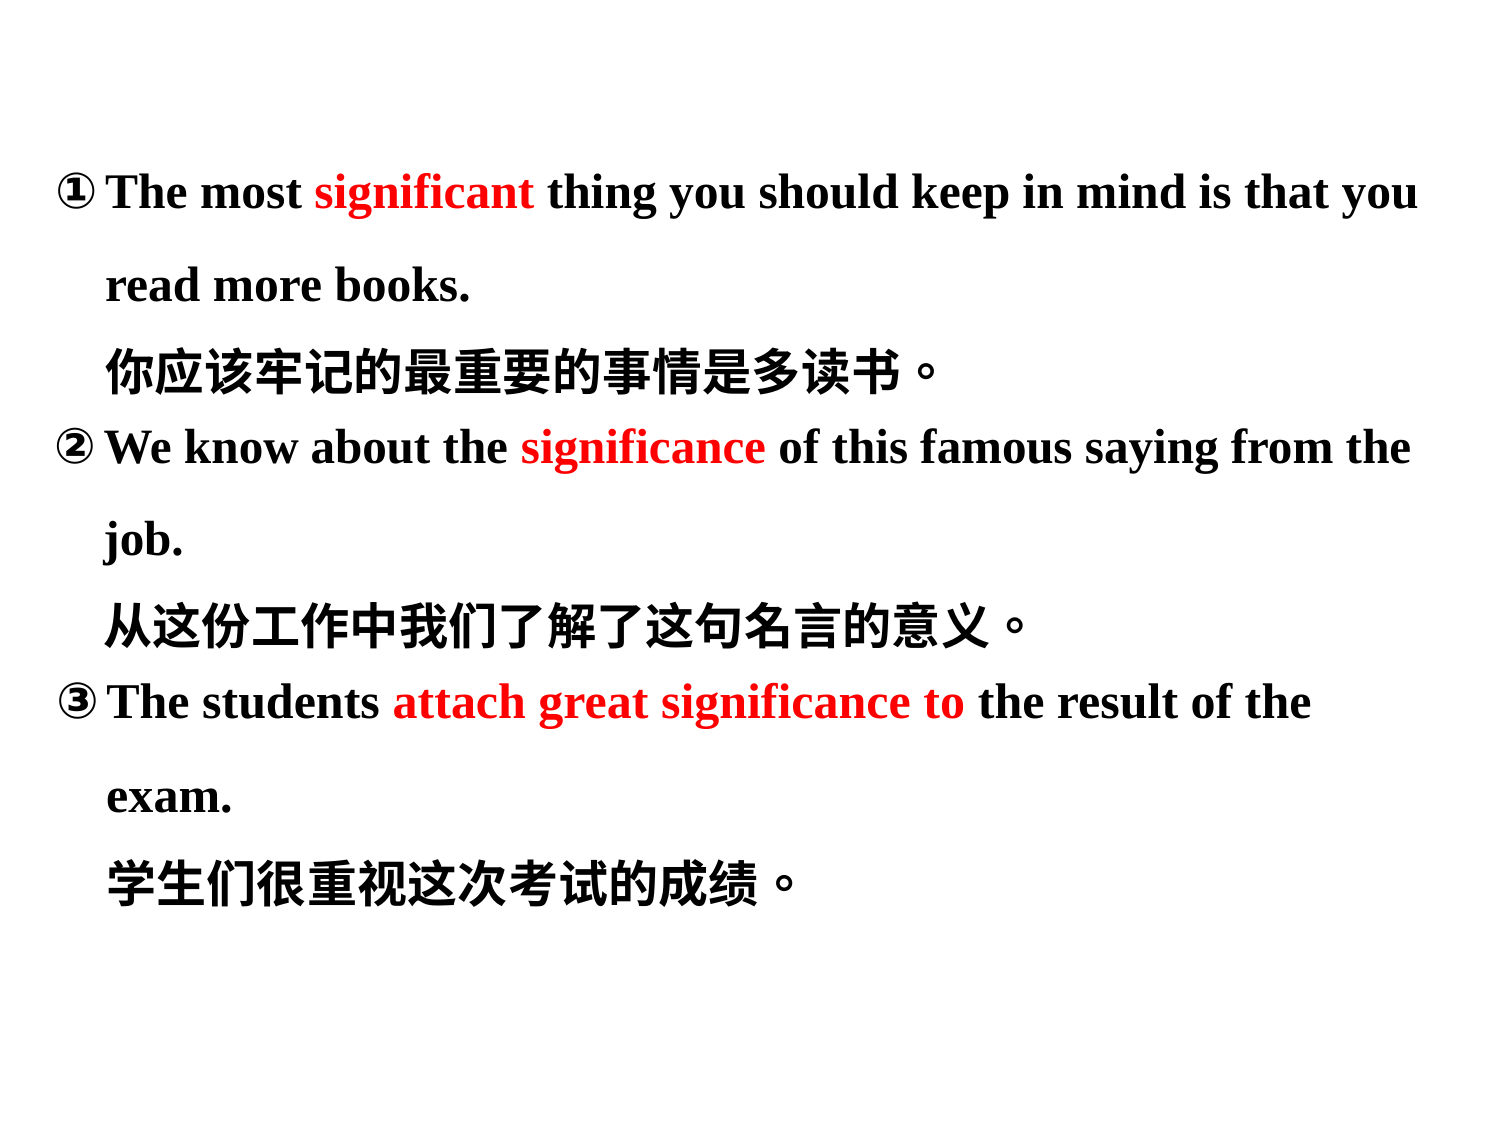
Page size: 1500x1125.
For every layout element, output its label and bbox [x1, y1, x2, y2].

text_box [55, 158, 1436, 445]
text_box [56, 668, 1444, 918]
text_box [54, 413, 1434, 699]
